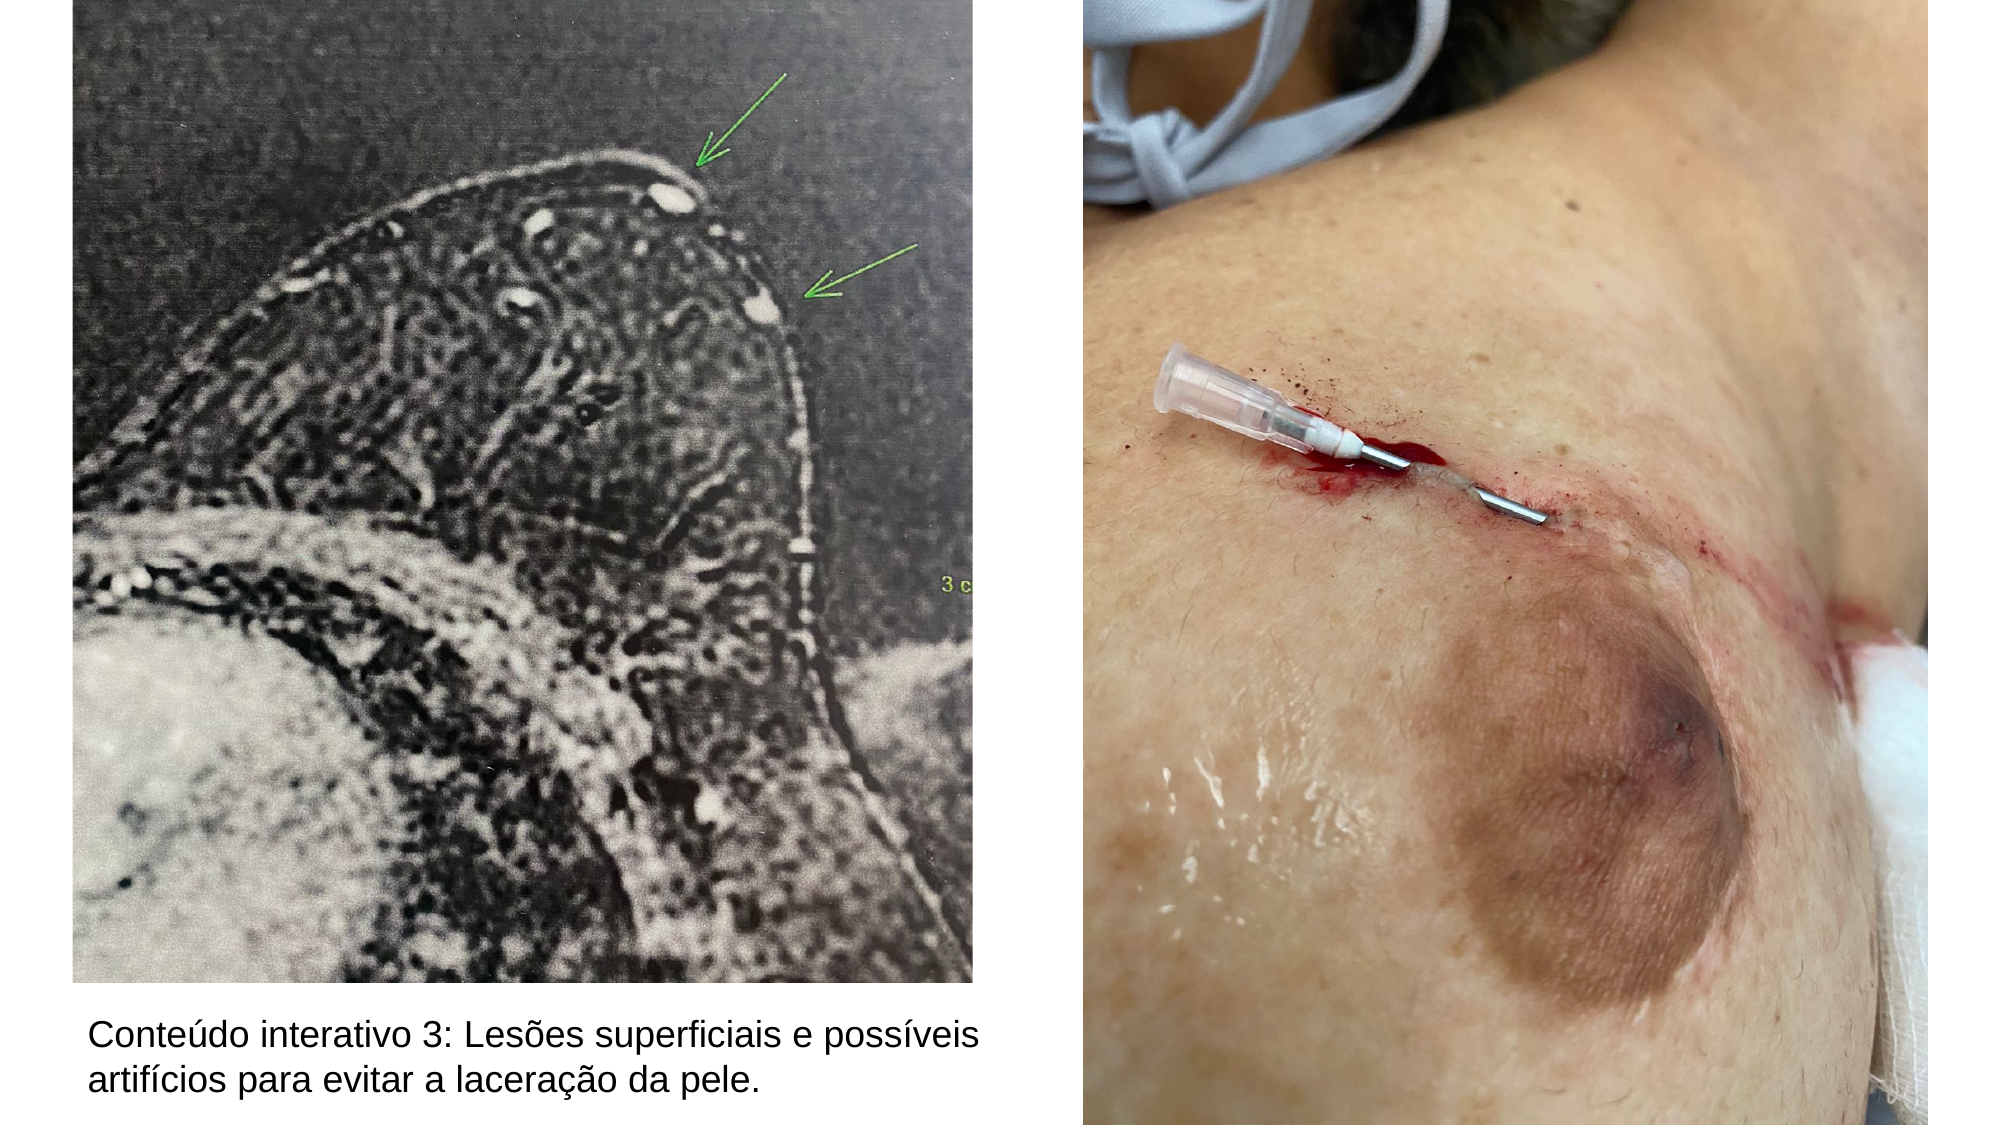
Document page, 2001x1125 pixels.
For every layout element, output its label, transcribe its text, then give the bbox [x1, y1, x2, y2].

text_box Conteúdo interativo 3: Lesões superficiais e possíveis artifícios para evitar a laceração da pele. [72, 1002, 1017, 1108]
picture [72, 0, 973, 983]
picture [1083, 0, 1928, 1125]
